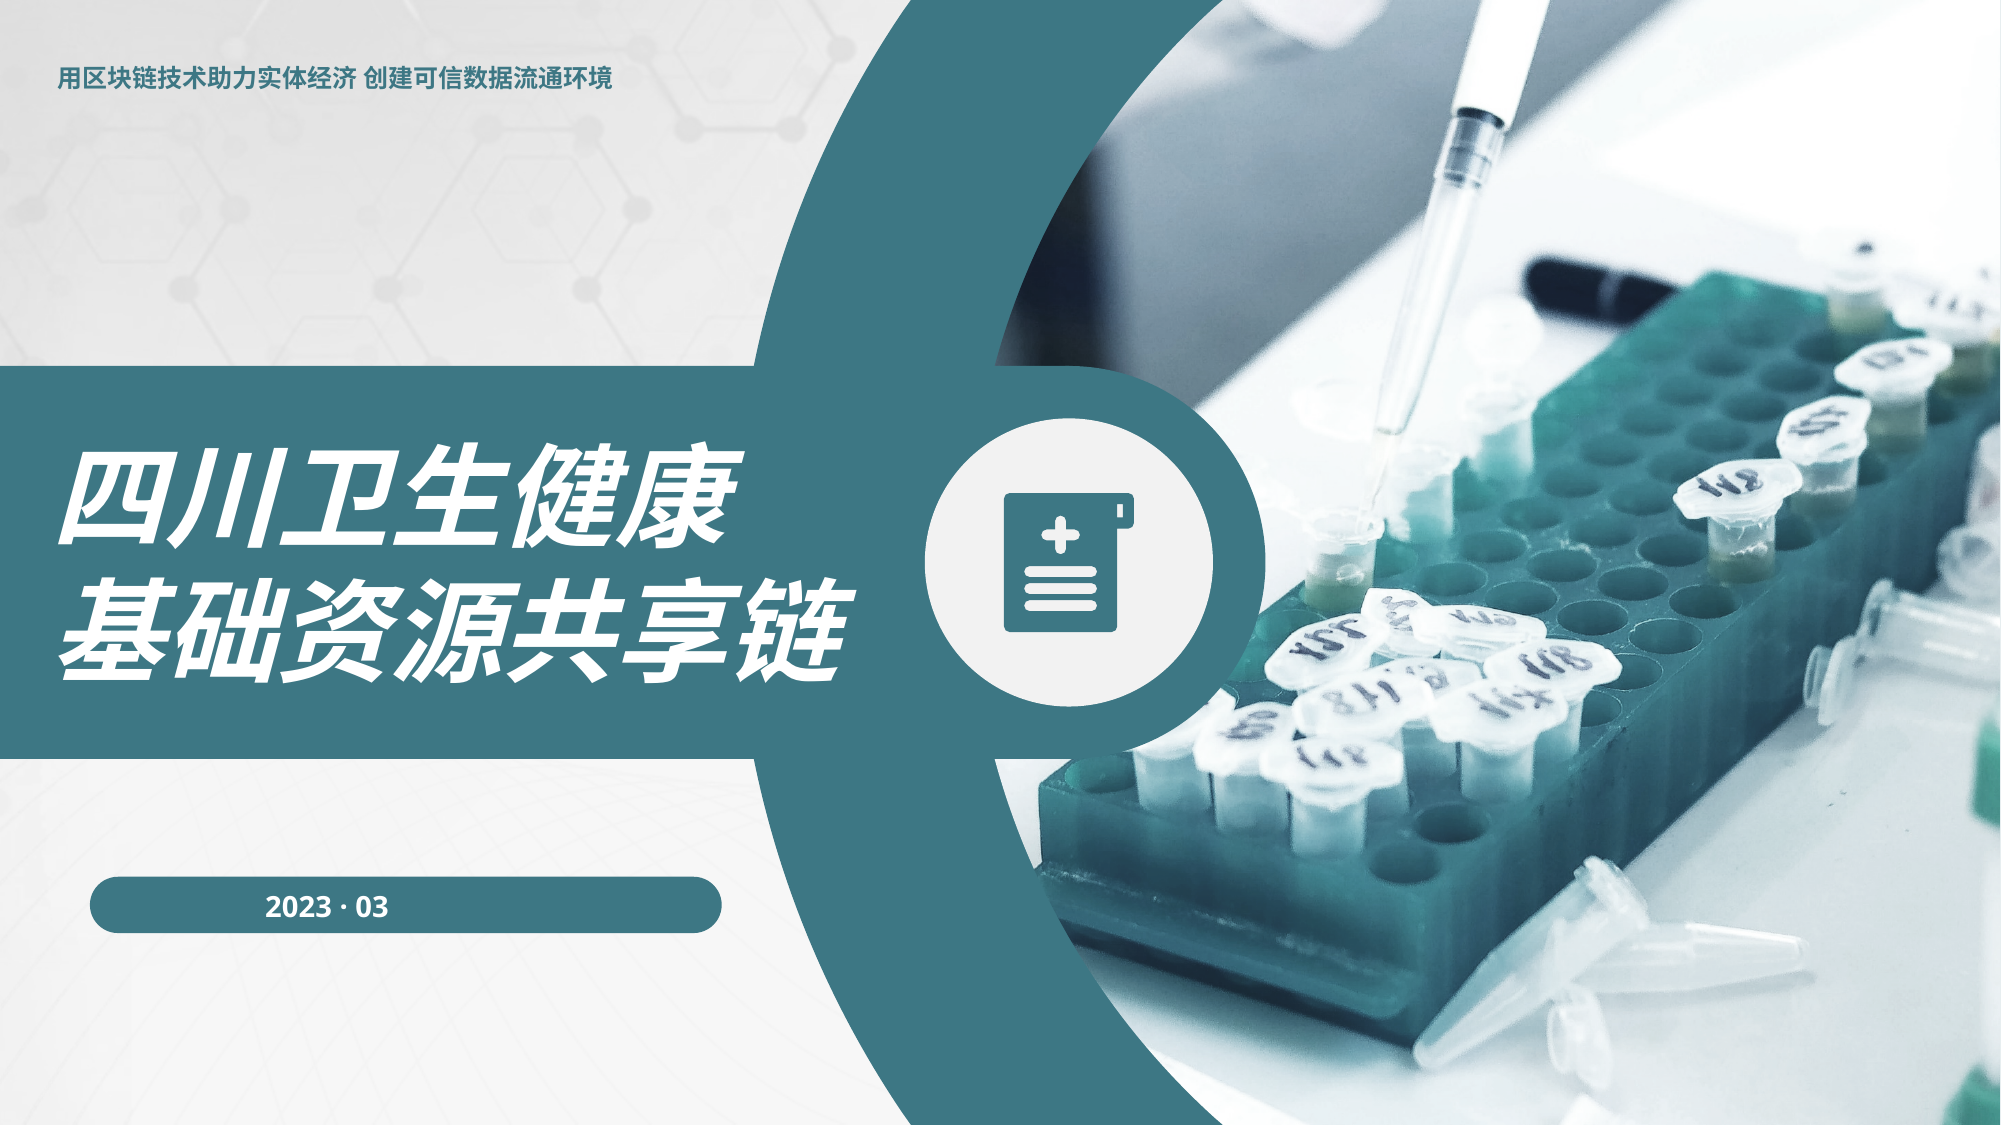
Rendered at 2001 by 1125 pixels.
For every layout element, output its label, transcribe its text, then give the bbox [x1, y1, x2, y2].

picture [0, 0, 910, 365]
text_box 2023 · 03 [250, 880, 561, 931]
picture [0, 759, 910, 1125]
text_box 四川卫生健康 基础资源共享链 [37, 418, 892, 704]
picture [994, 0, 2000, 1125]
